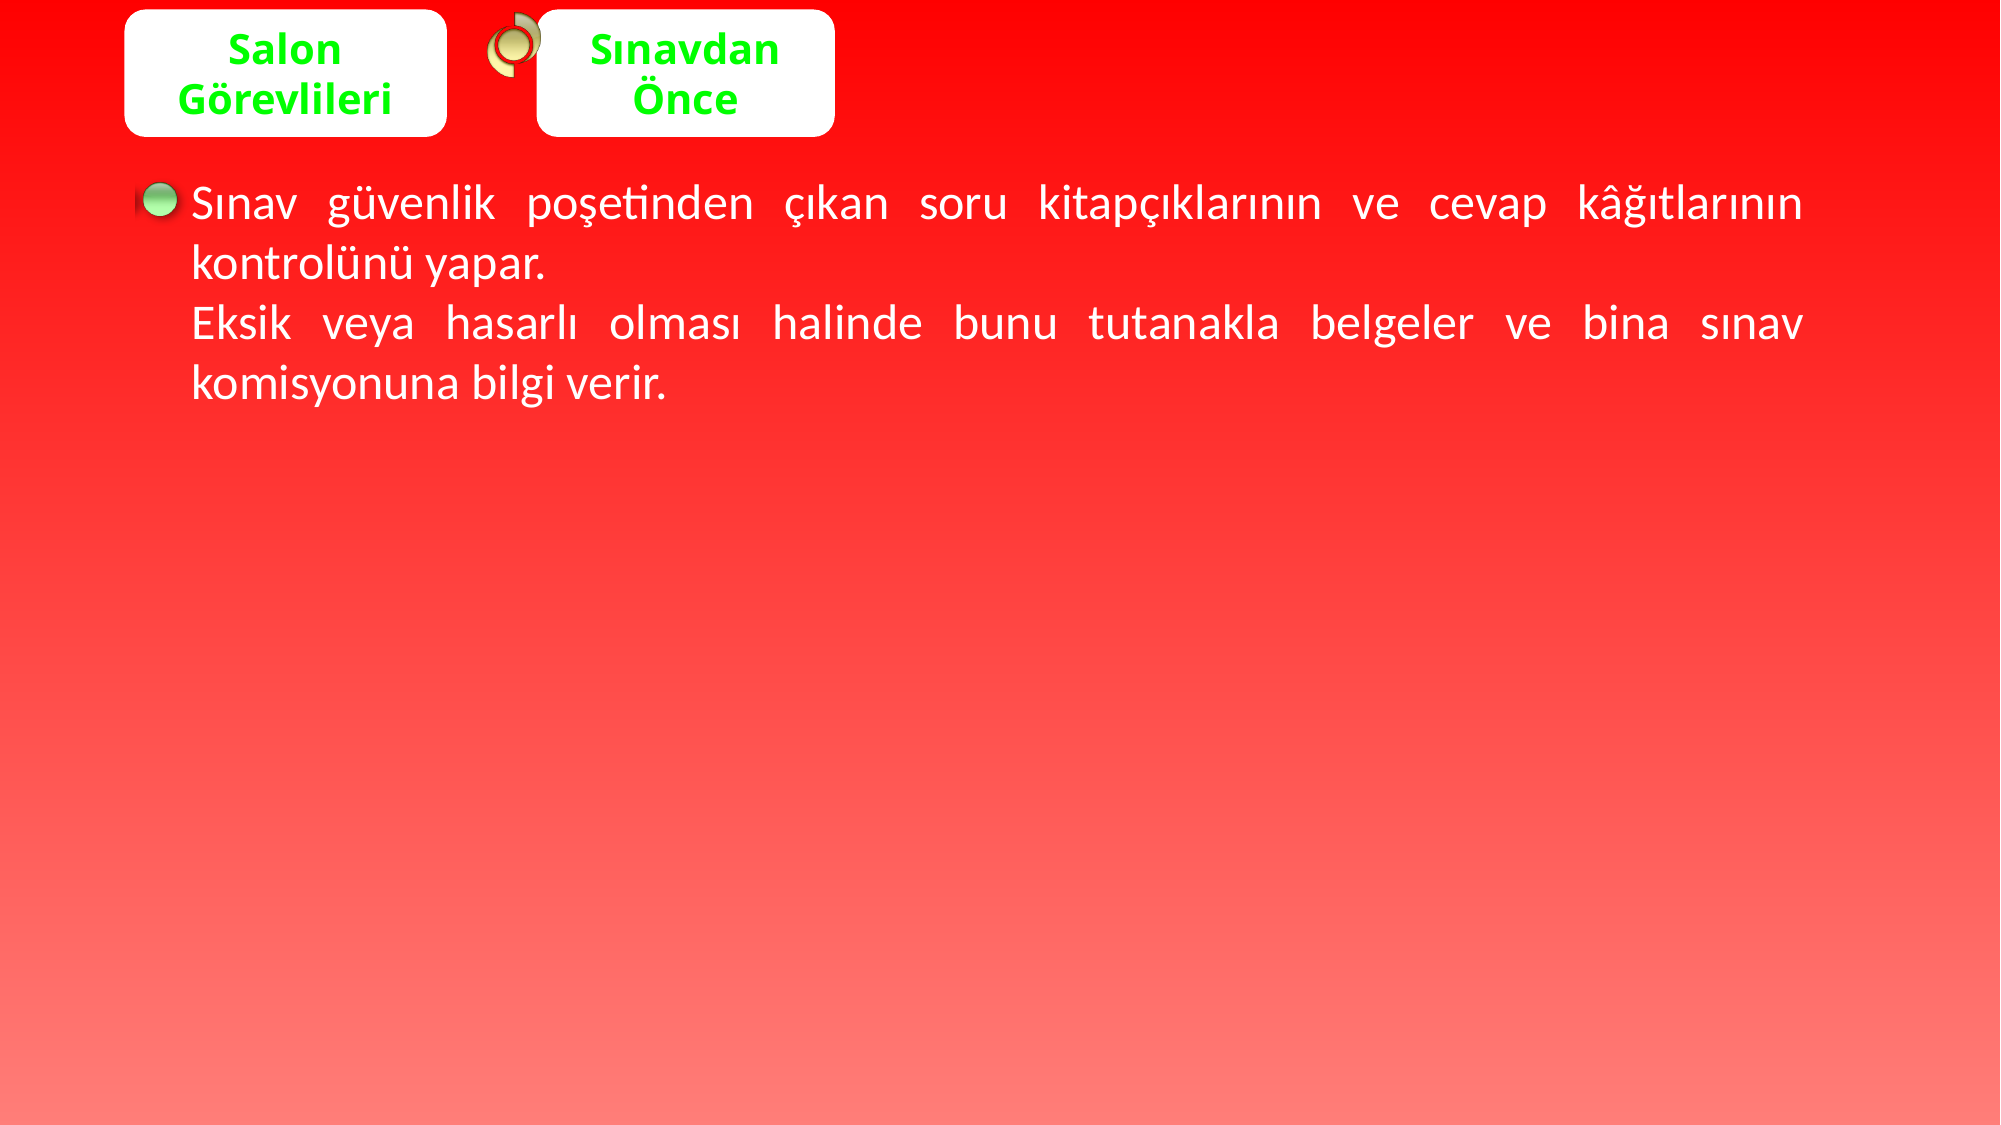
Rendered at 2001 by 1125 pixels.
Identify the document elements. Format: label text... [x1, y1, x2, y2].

picture [482, 11, 545, 80]
text_box Sınav güvenlik poşetinden çıkan soru kitapçıklarının ve cevap kâğıtlarının kontrolünü yapar. Eksik veya hasarlı olması halinde bunu tutanakla belgeler ve bina sınav komisyonuna bilgi verir. [176, 161, 1819, 417]
text_box Salon Görevlileri [124, 9, 447, 137]
text_box Sınavdan Önce [536, 9, 835, 137]
picture [138, 178, 179, 219]
